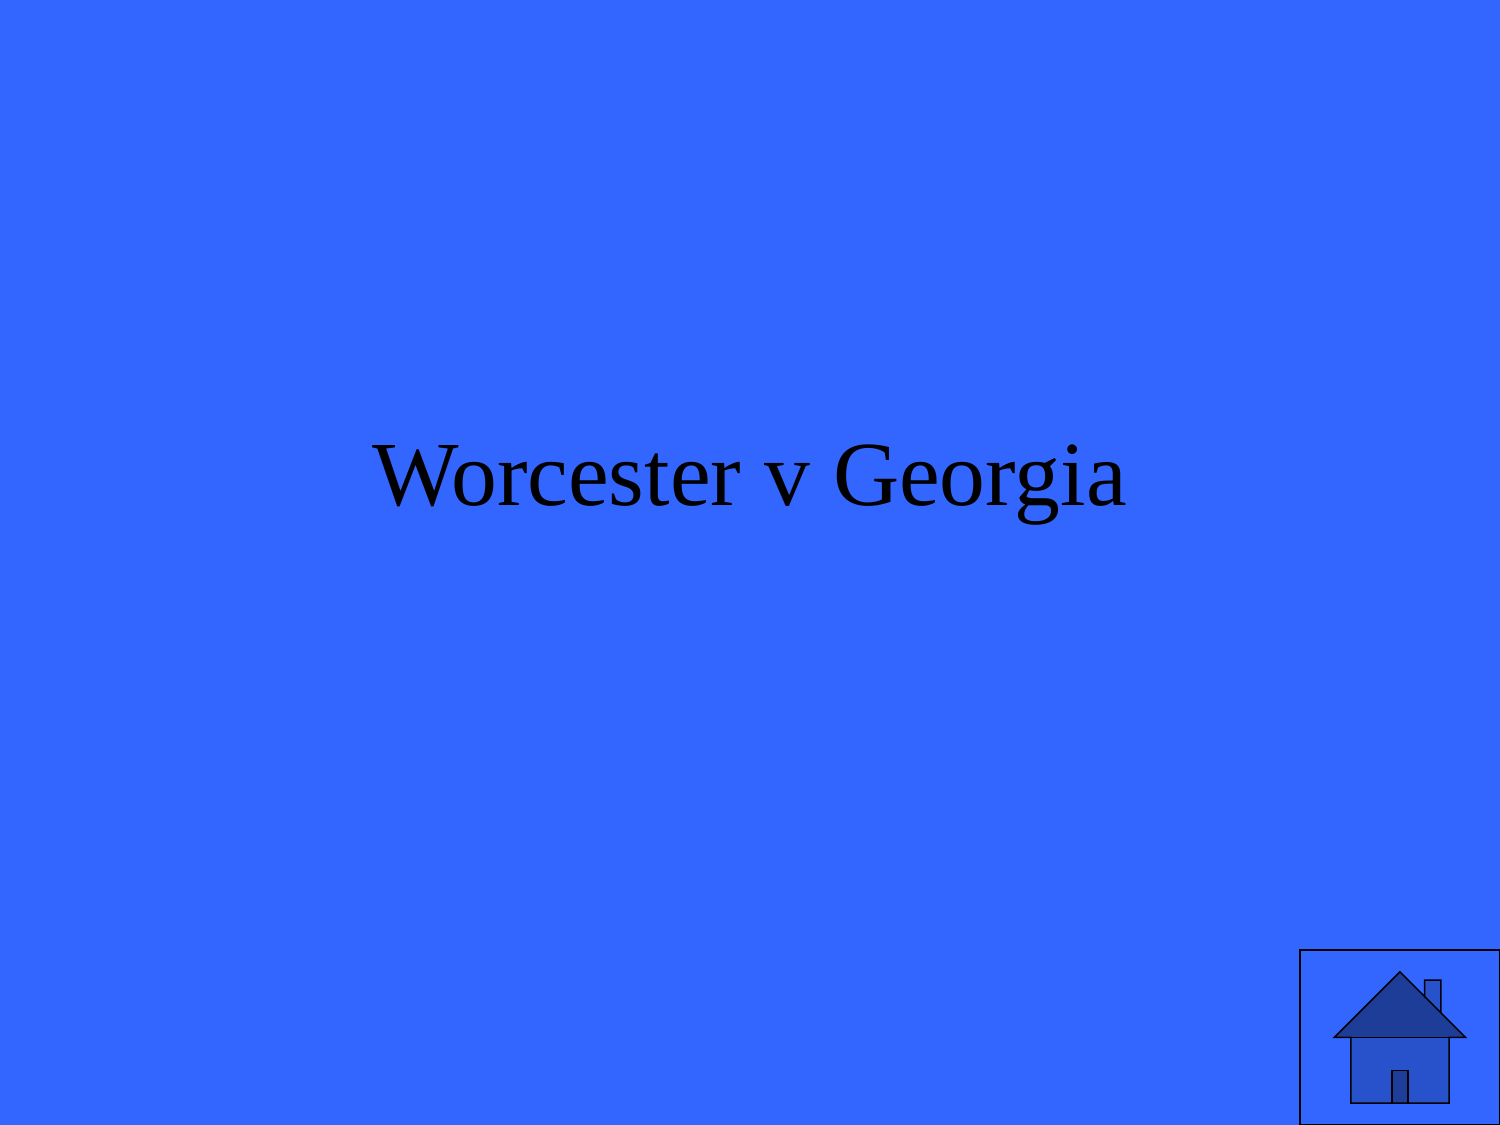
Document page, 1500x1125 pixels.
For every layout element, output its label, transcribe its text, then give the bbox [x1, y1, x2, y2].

text_box [1299, 950, 1500, 1125]
title Worcester v Georgia [112, 374, 1388, 563]
